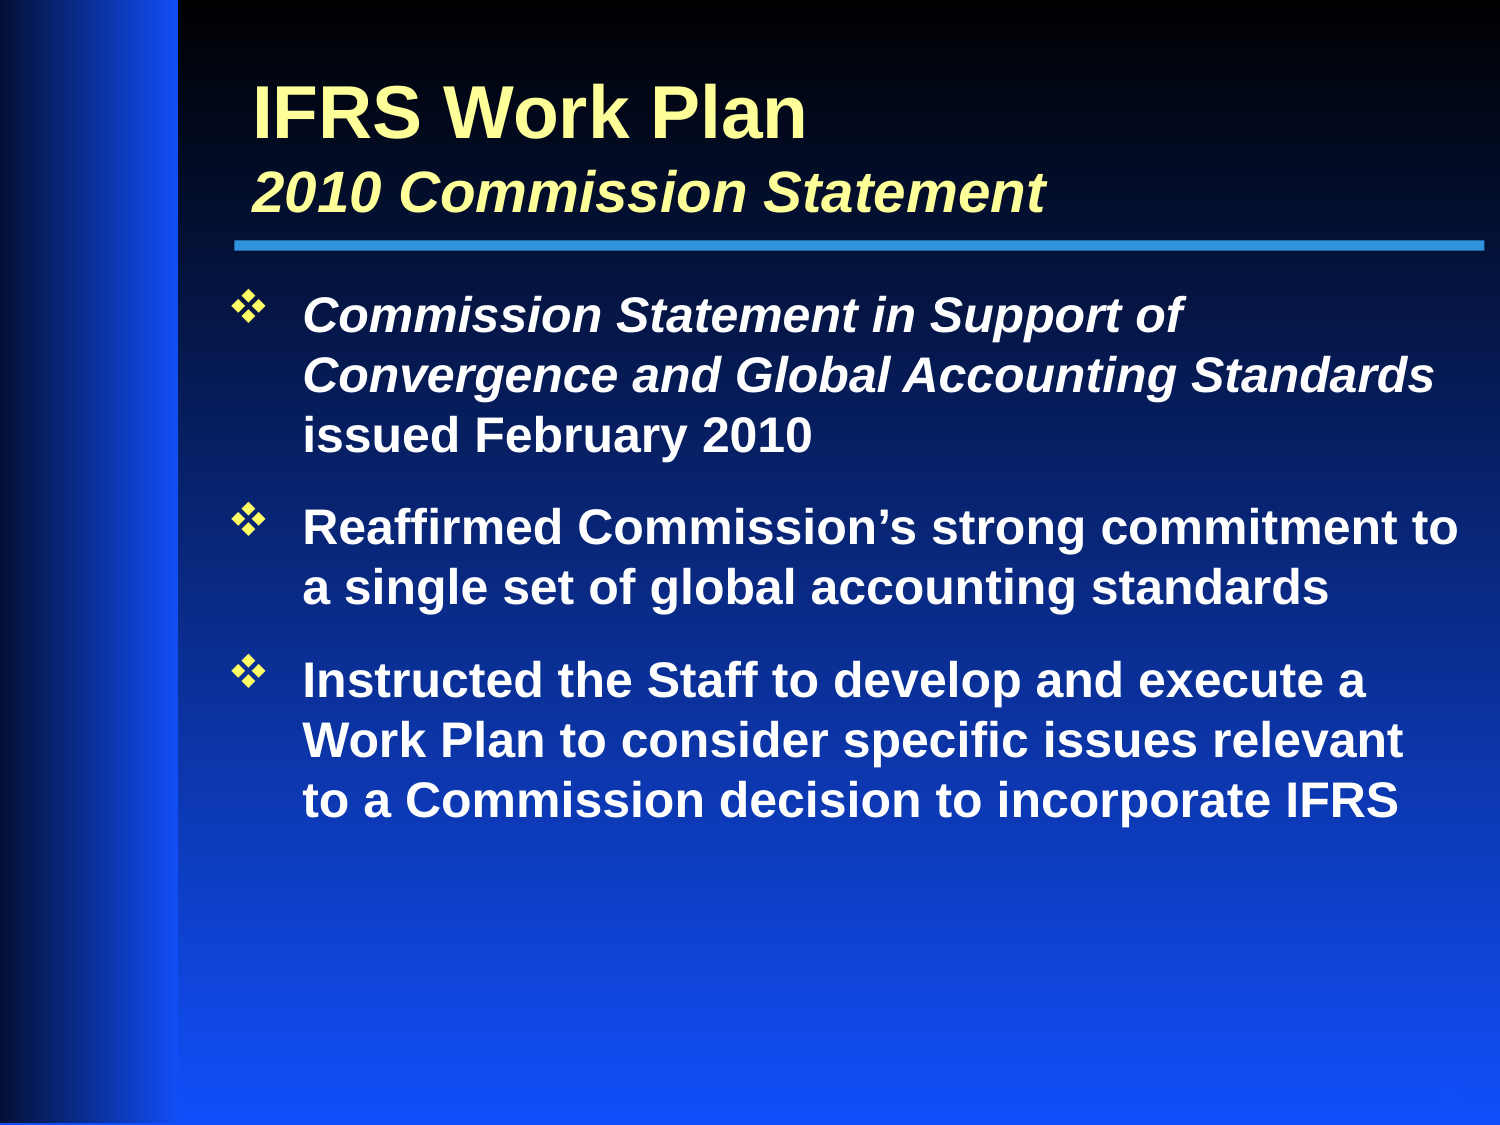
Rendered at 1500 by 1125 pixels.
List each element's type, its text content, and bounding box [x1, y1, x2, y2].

list Commission Statement in Support of Convergence and Global Accounting Standards issued February 2010 Reaffirmed Commission’s strong commitment to a single set of global accounting standards Instructed the Staff to develop and execute a Work Plan to consider specific issues relevant to a Commission decision to incorporate IFRS [211, 274, 1476, 1013]
title IFRS Work Plan 2010 Commission Statement [236, 49, 1460, 238]
